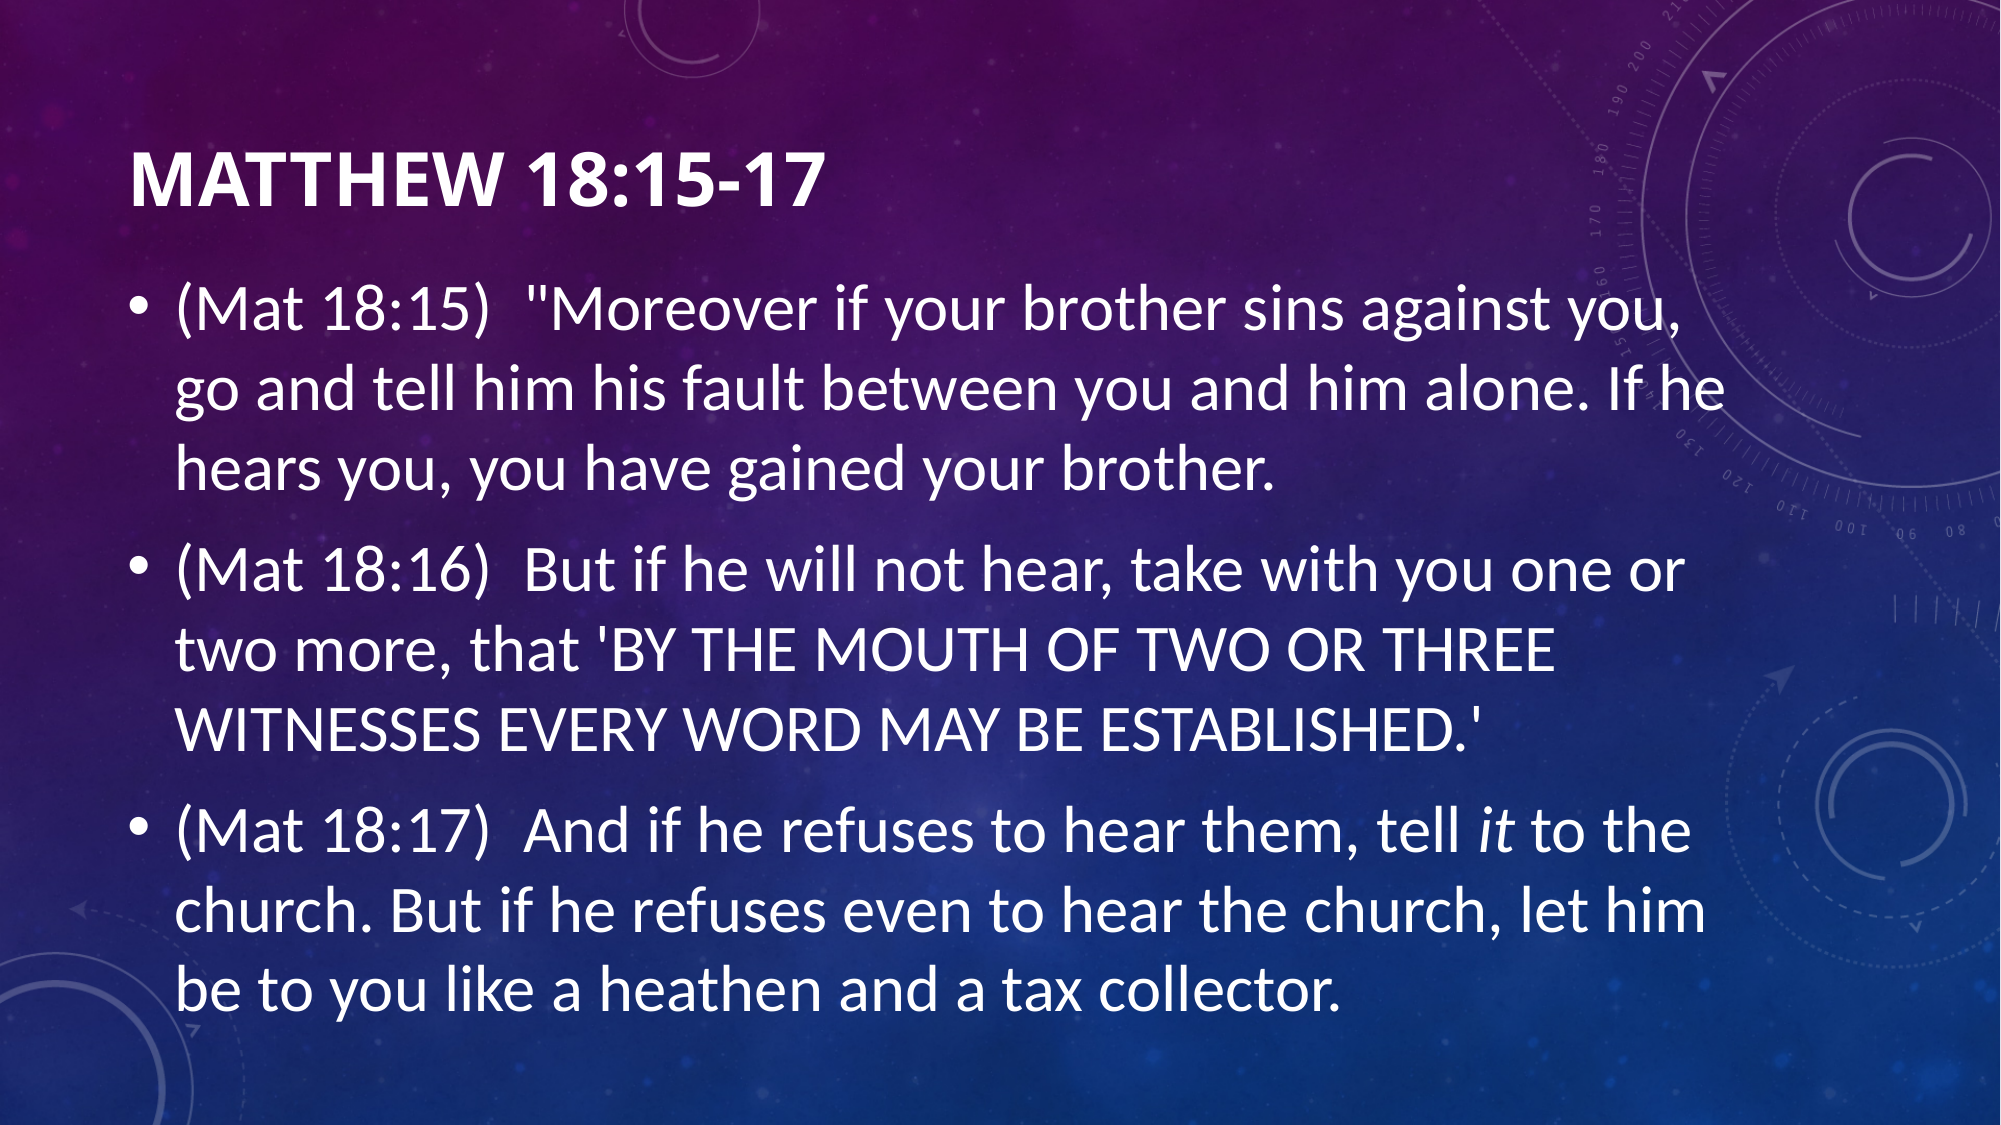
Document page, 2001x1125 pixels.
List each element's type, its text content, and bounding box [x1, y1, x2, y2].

title Matthew 18:15-17 [112, 99, 1775, 210]
picture [0, 0, 2001, 1125]
list (Mat 18:15) "Moreover if your brother sins against you, go and tell him his fault between you and him alone. If he hears you, you have gained your brother. (Mat 18:16) But if he will not hear, take with you one or two more, that 'BY THE MOUTH OF TWO OR THREE WITNESSES EVERY WORD MAY BE ESTABLISHED.' (Mat 18:17) And if he refuses to hear them, tell it to the church. But if he refuses even to hear the church, let him be to you like a heathen and a tax collector. [112, 210, 1775, 1079]
